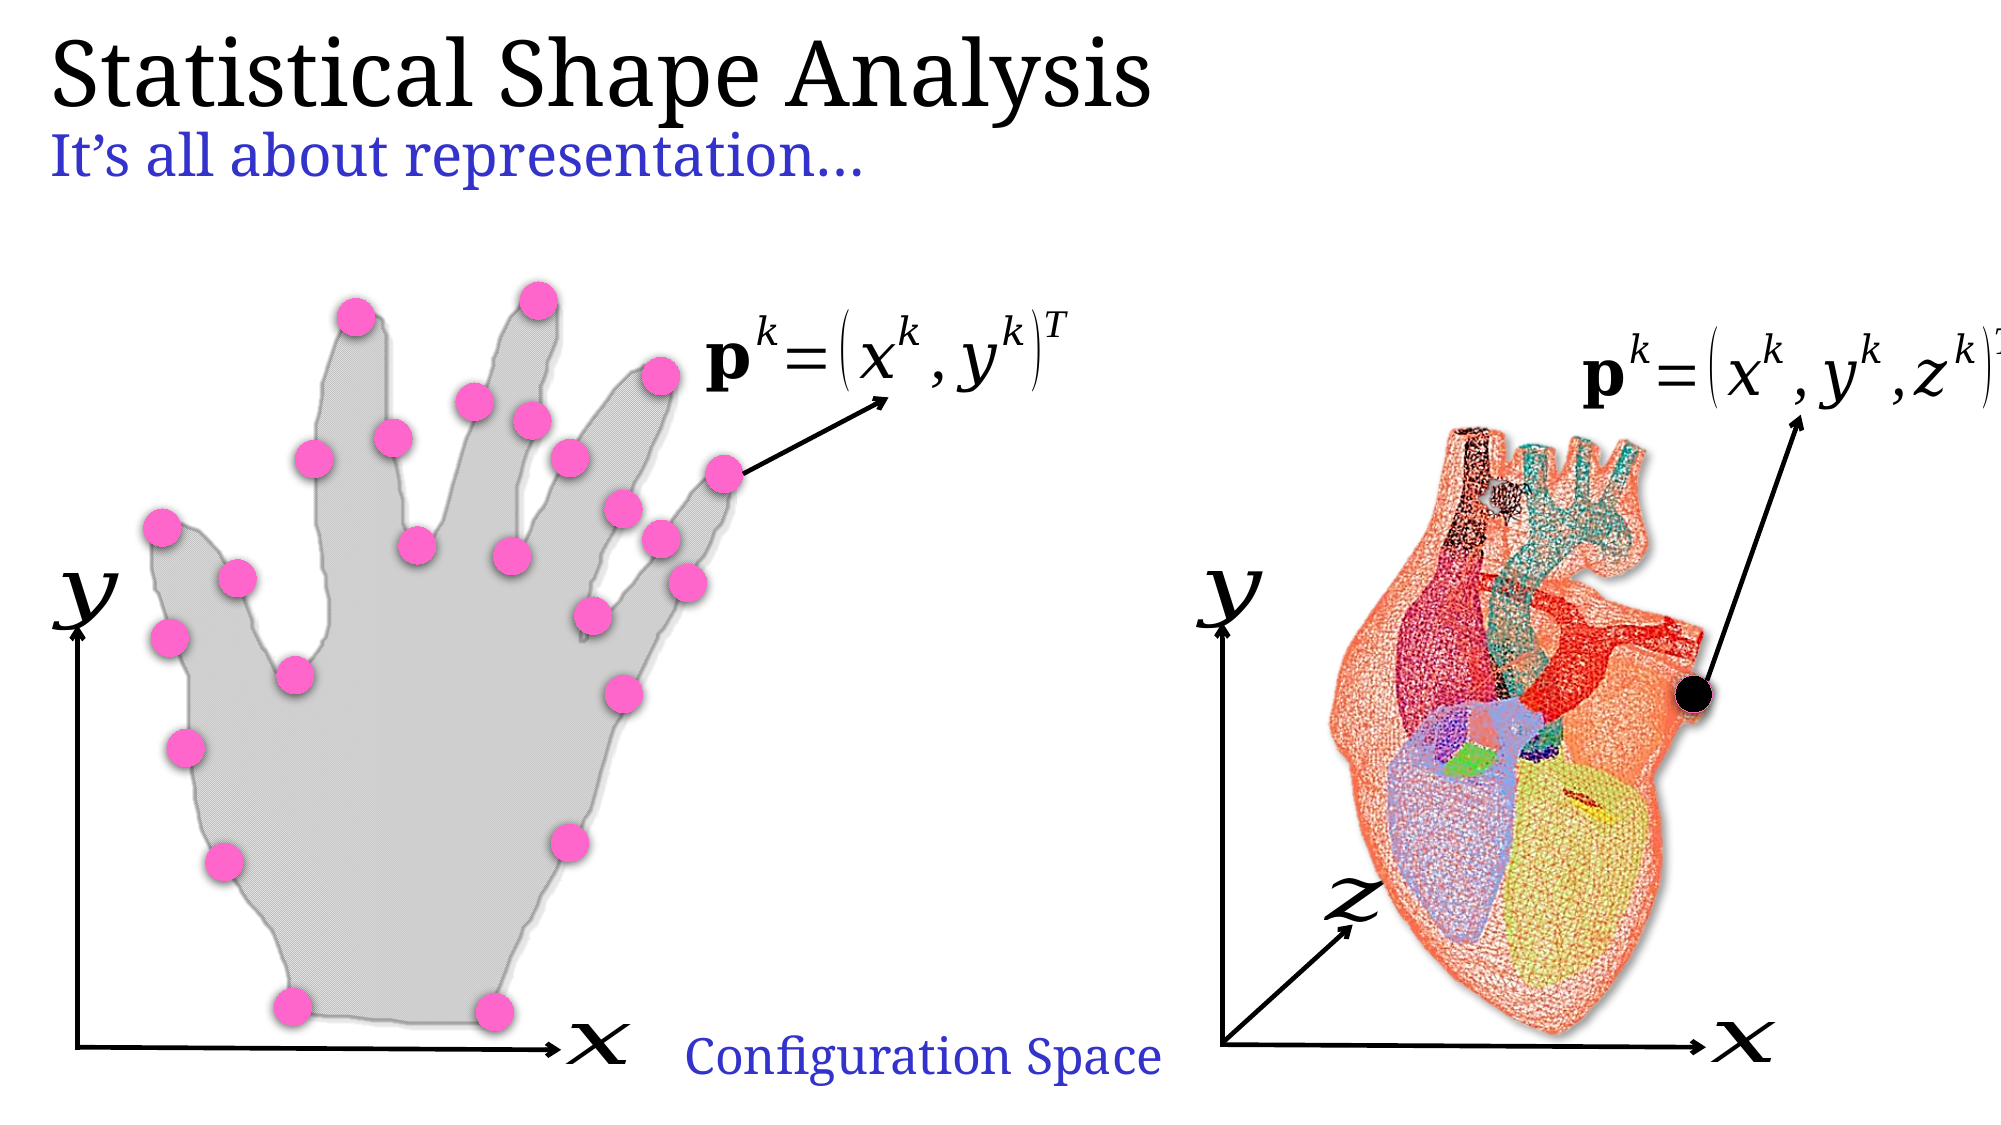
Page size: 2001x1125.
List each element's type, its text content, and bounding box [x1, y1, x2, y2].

picture [143, 281, 733, 1031]
title Statistical Shape Analysis It’s all about representation… [35, 0, 1965, 217]
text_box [742, 397, 889, 474]
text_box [1706, 414, 1801, 681]
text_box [1223, 1044, 1326, 1048]
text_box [1222, 924, 1326, 1043]
text_box [733, 457, 743, 491]
picture [1326, 420, 1716, 1056]
text_box Configuration Space [669, 1017, 1179, 1093]
